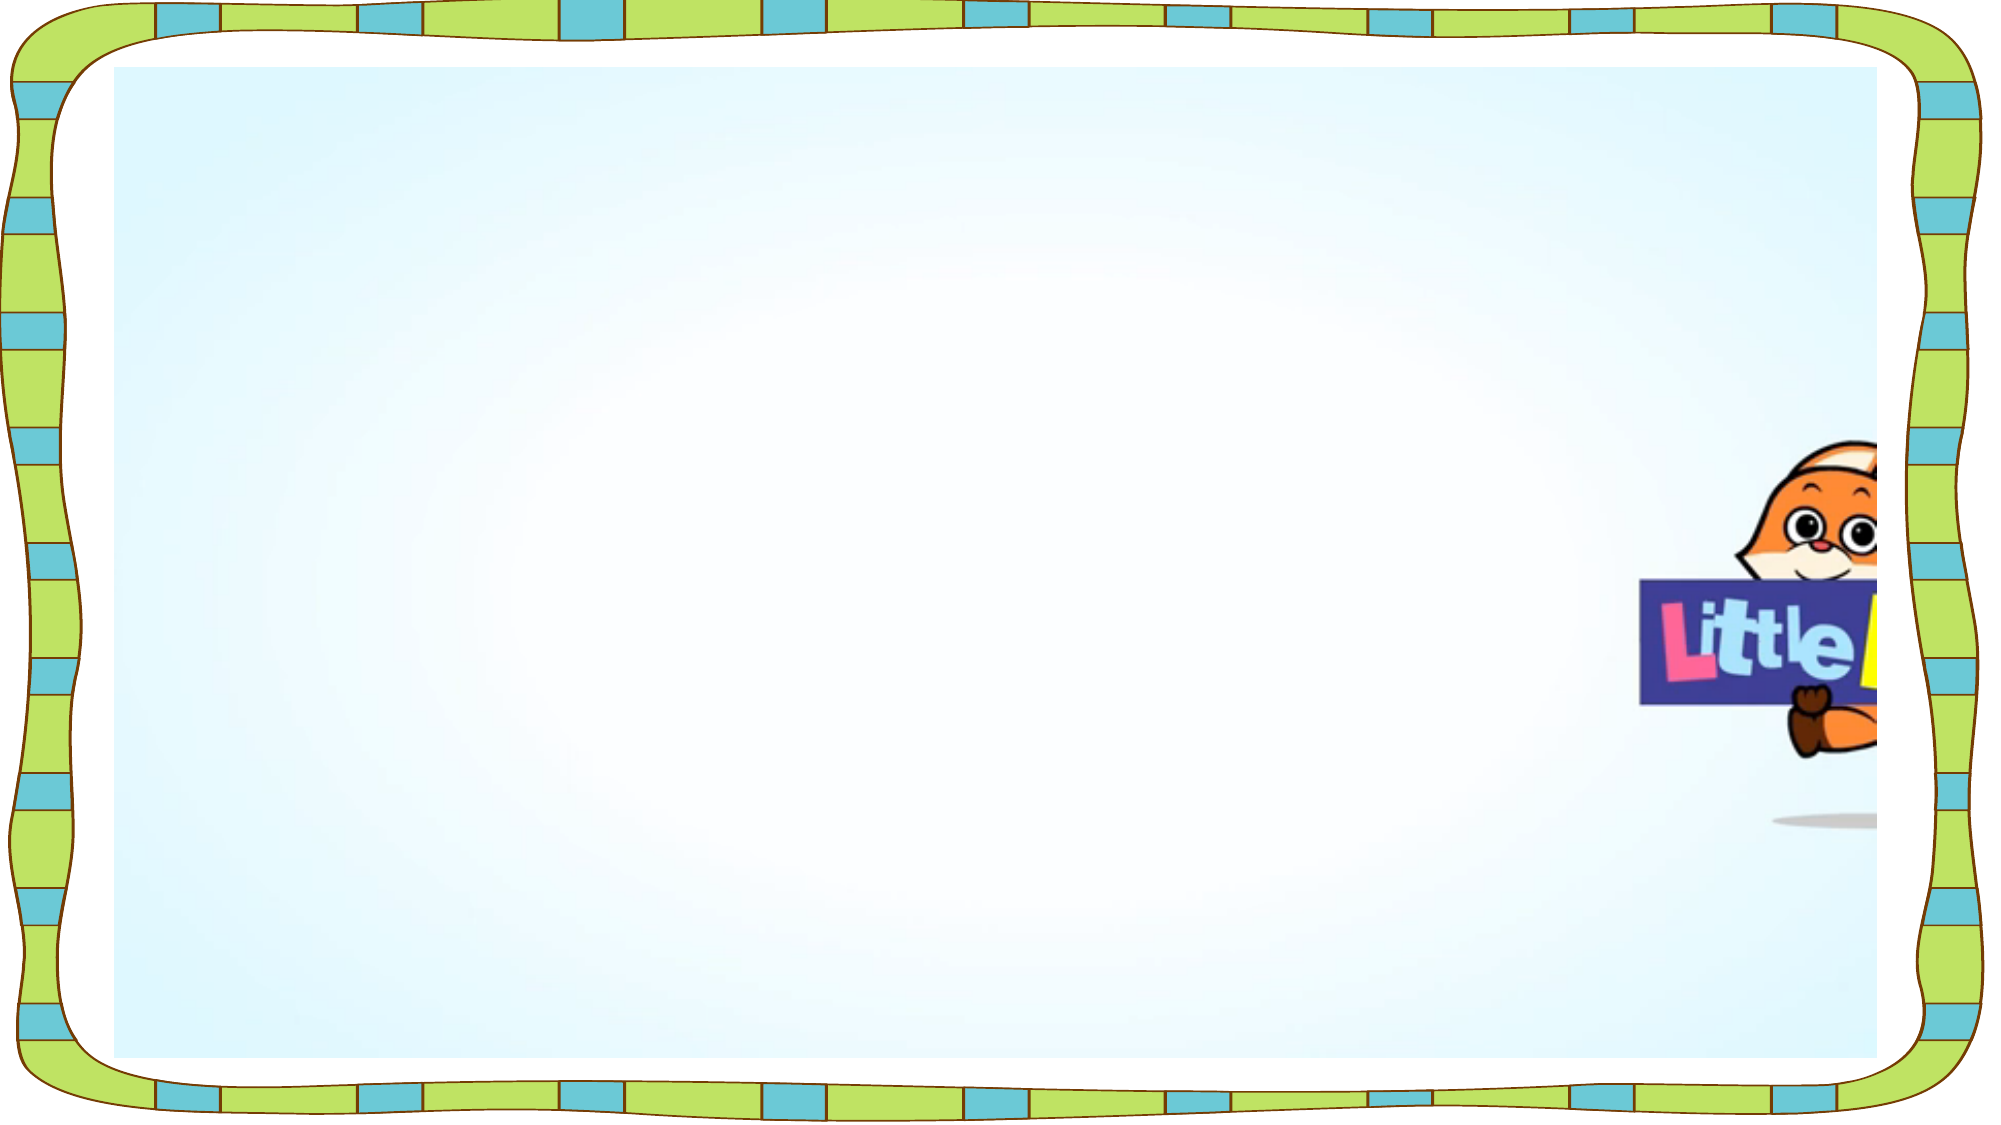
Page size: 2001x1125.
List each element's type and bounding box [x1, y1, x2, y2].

text_box [0, 0, 2000, 1125]
text_box [113, 66, 1878, 1059]
